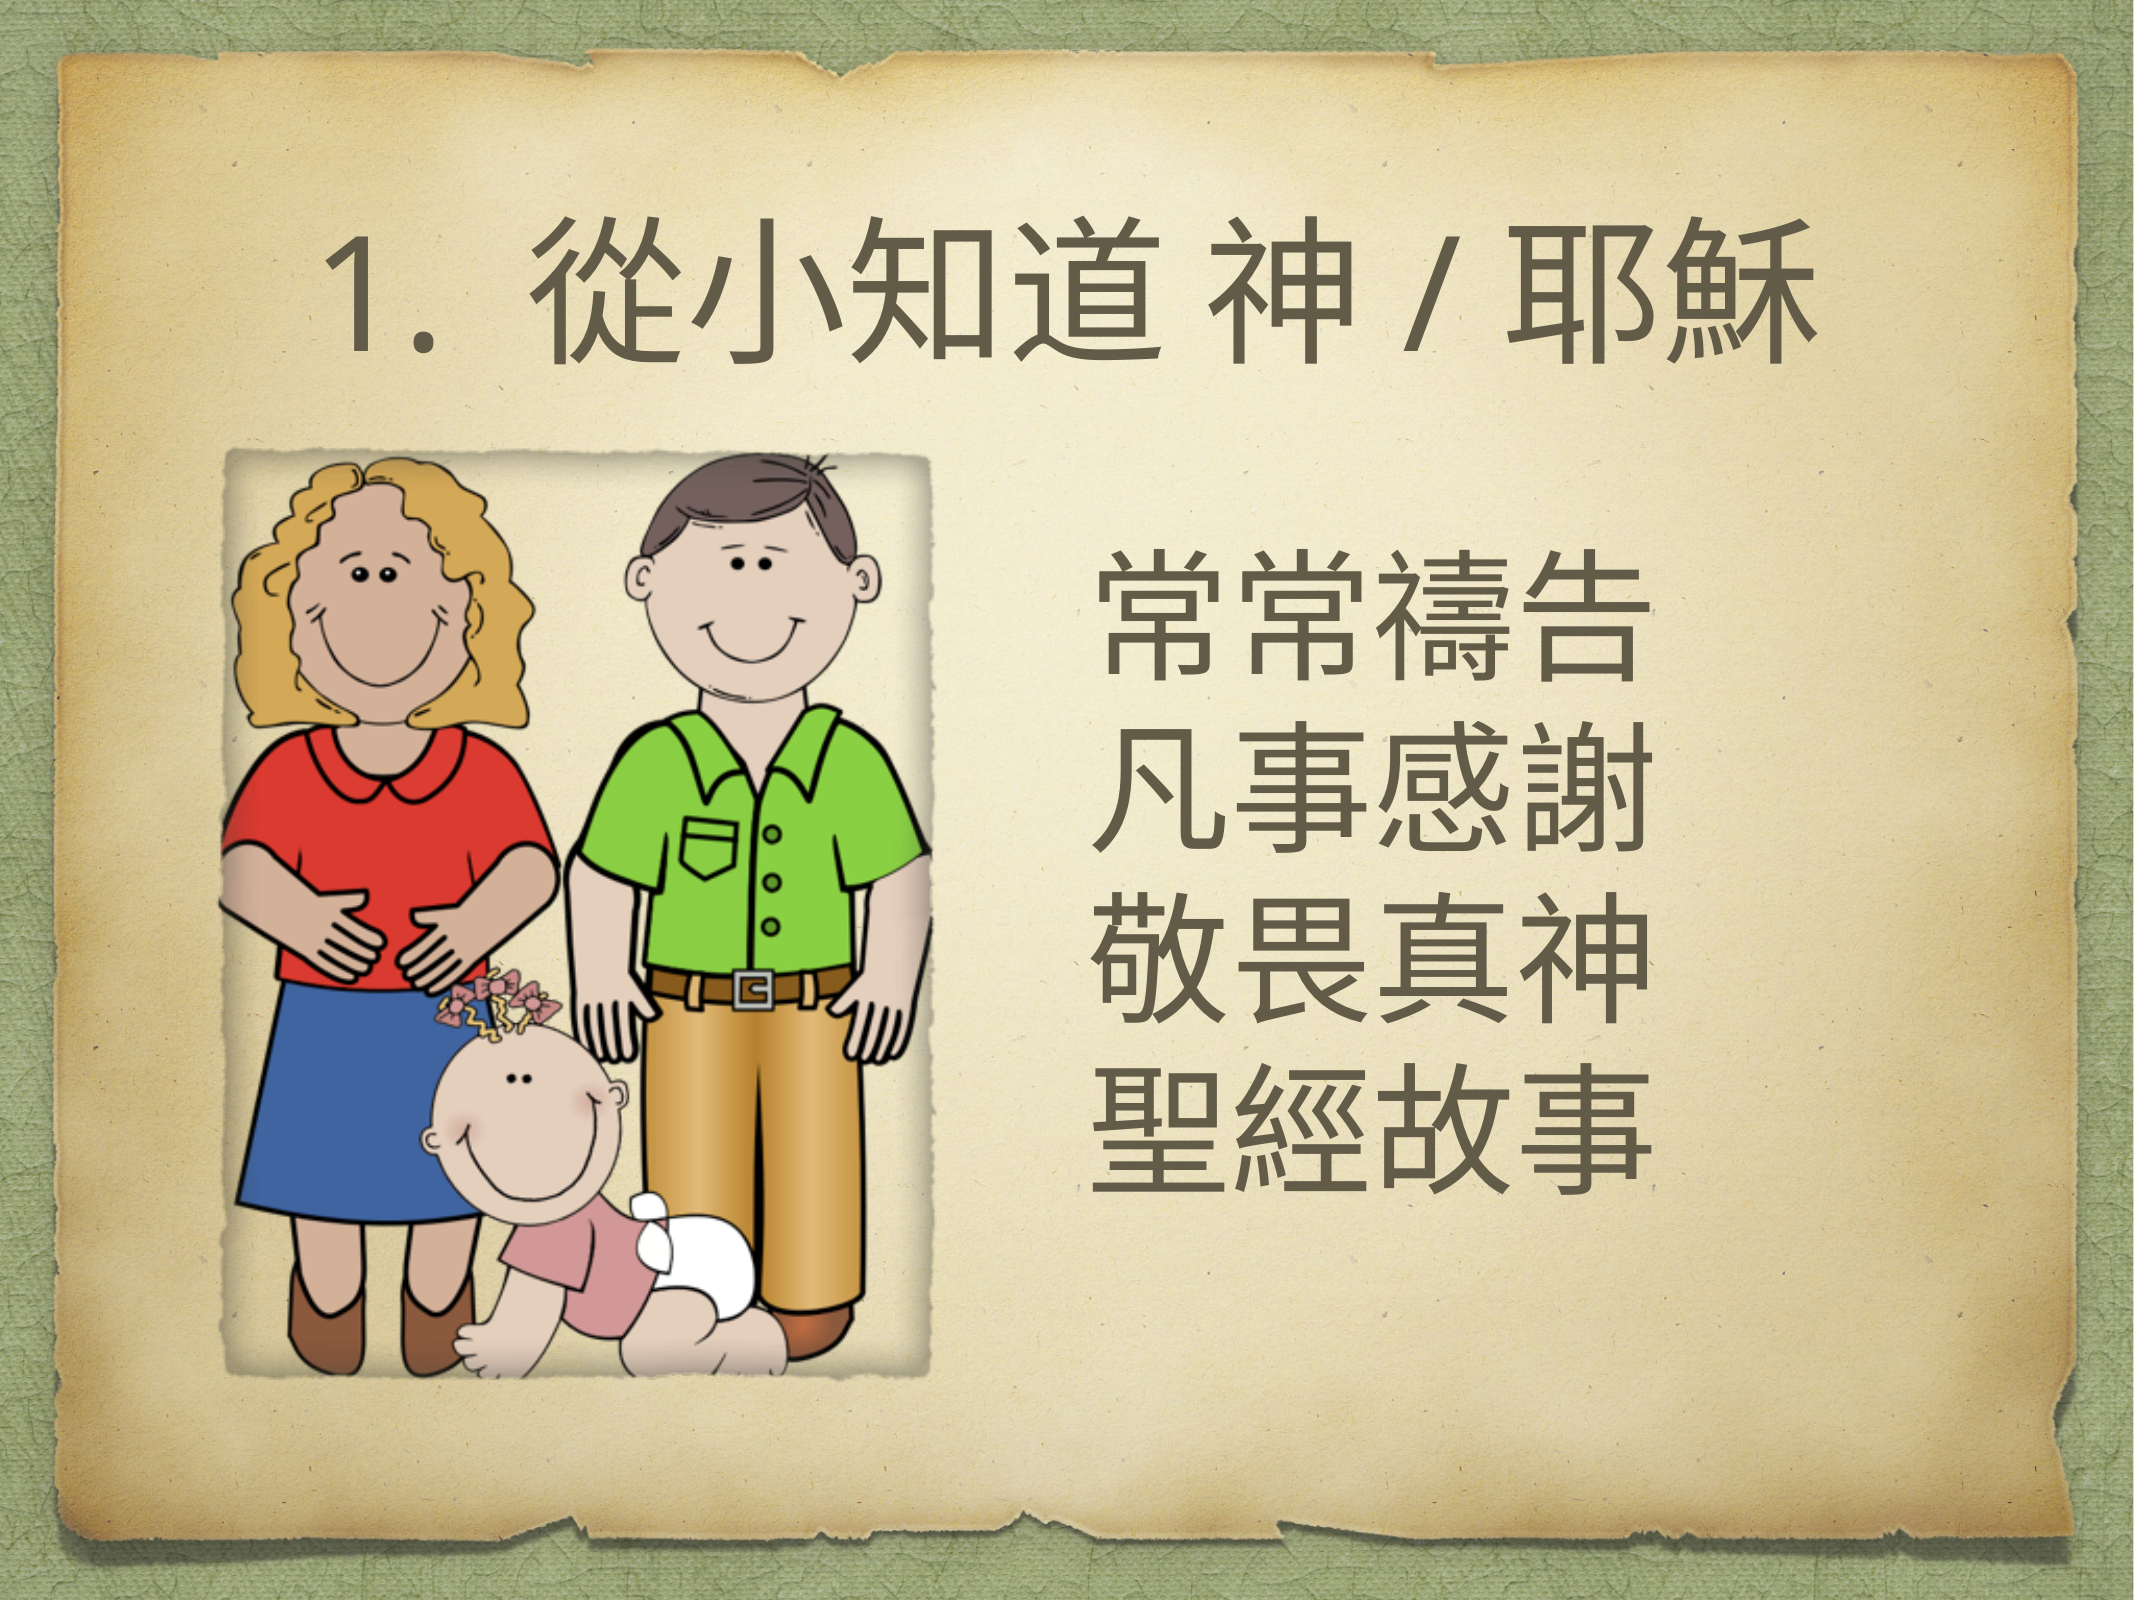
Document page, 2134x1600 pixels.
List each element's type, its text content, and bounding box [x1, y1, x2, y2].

picture [0, 0, 2134, 1600]
title 1. 從小知道 神/耶穌 [180, 93, 1953, 482]
text_box 常常禱告 凡事感謝 敬畏真神 聖經故事 [941, 464, 2134, 1275]
